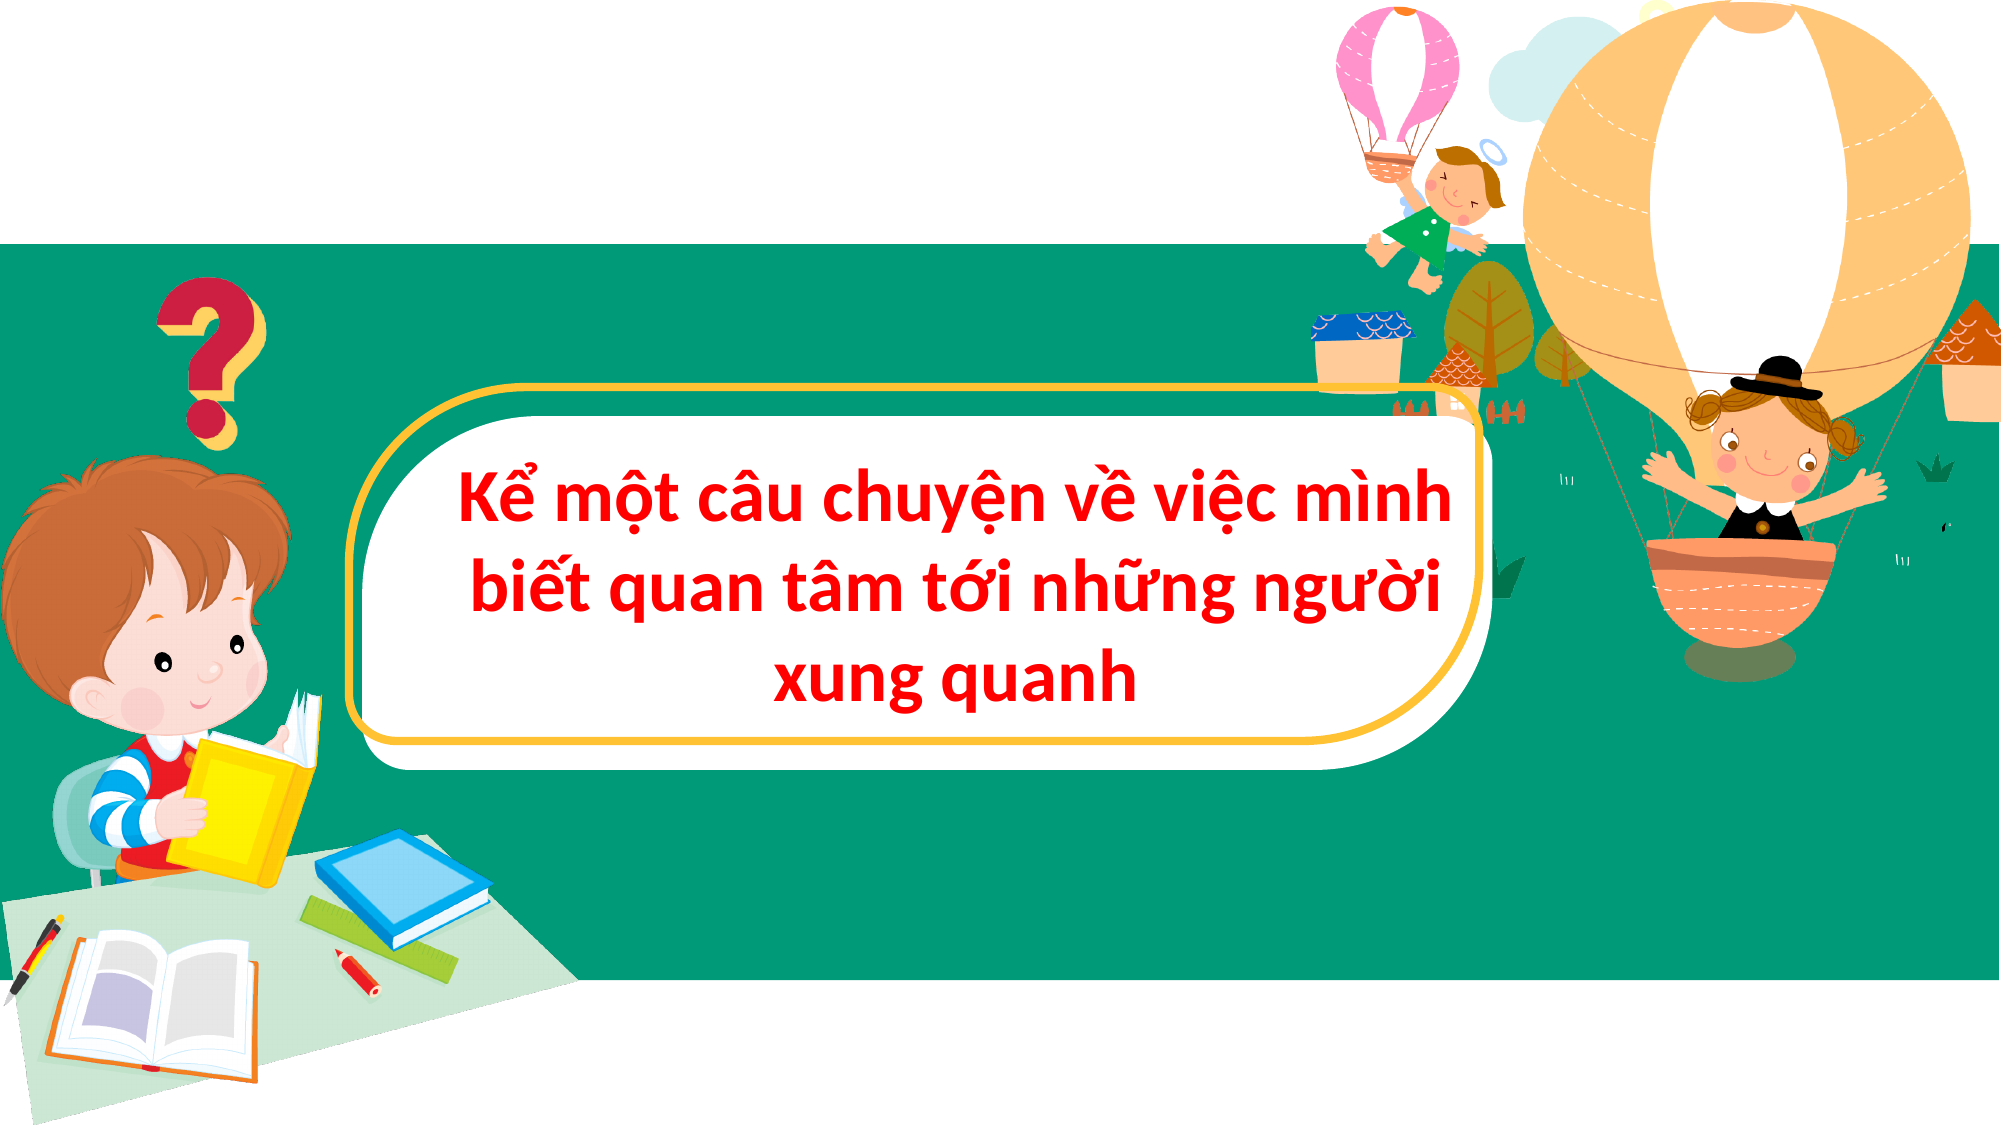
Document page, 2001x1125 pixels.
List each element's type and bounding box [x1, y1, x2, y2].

text_box [348, 387, 1506, 770]
text_box [0, 243, 1311, 981]
text_box [579, 698, 2000, 981]
picture [1, 269, 579, 1125]
picture [1311, 0, 2001, 698]
